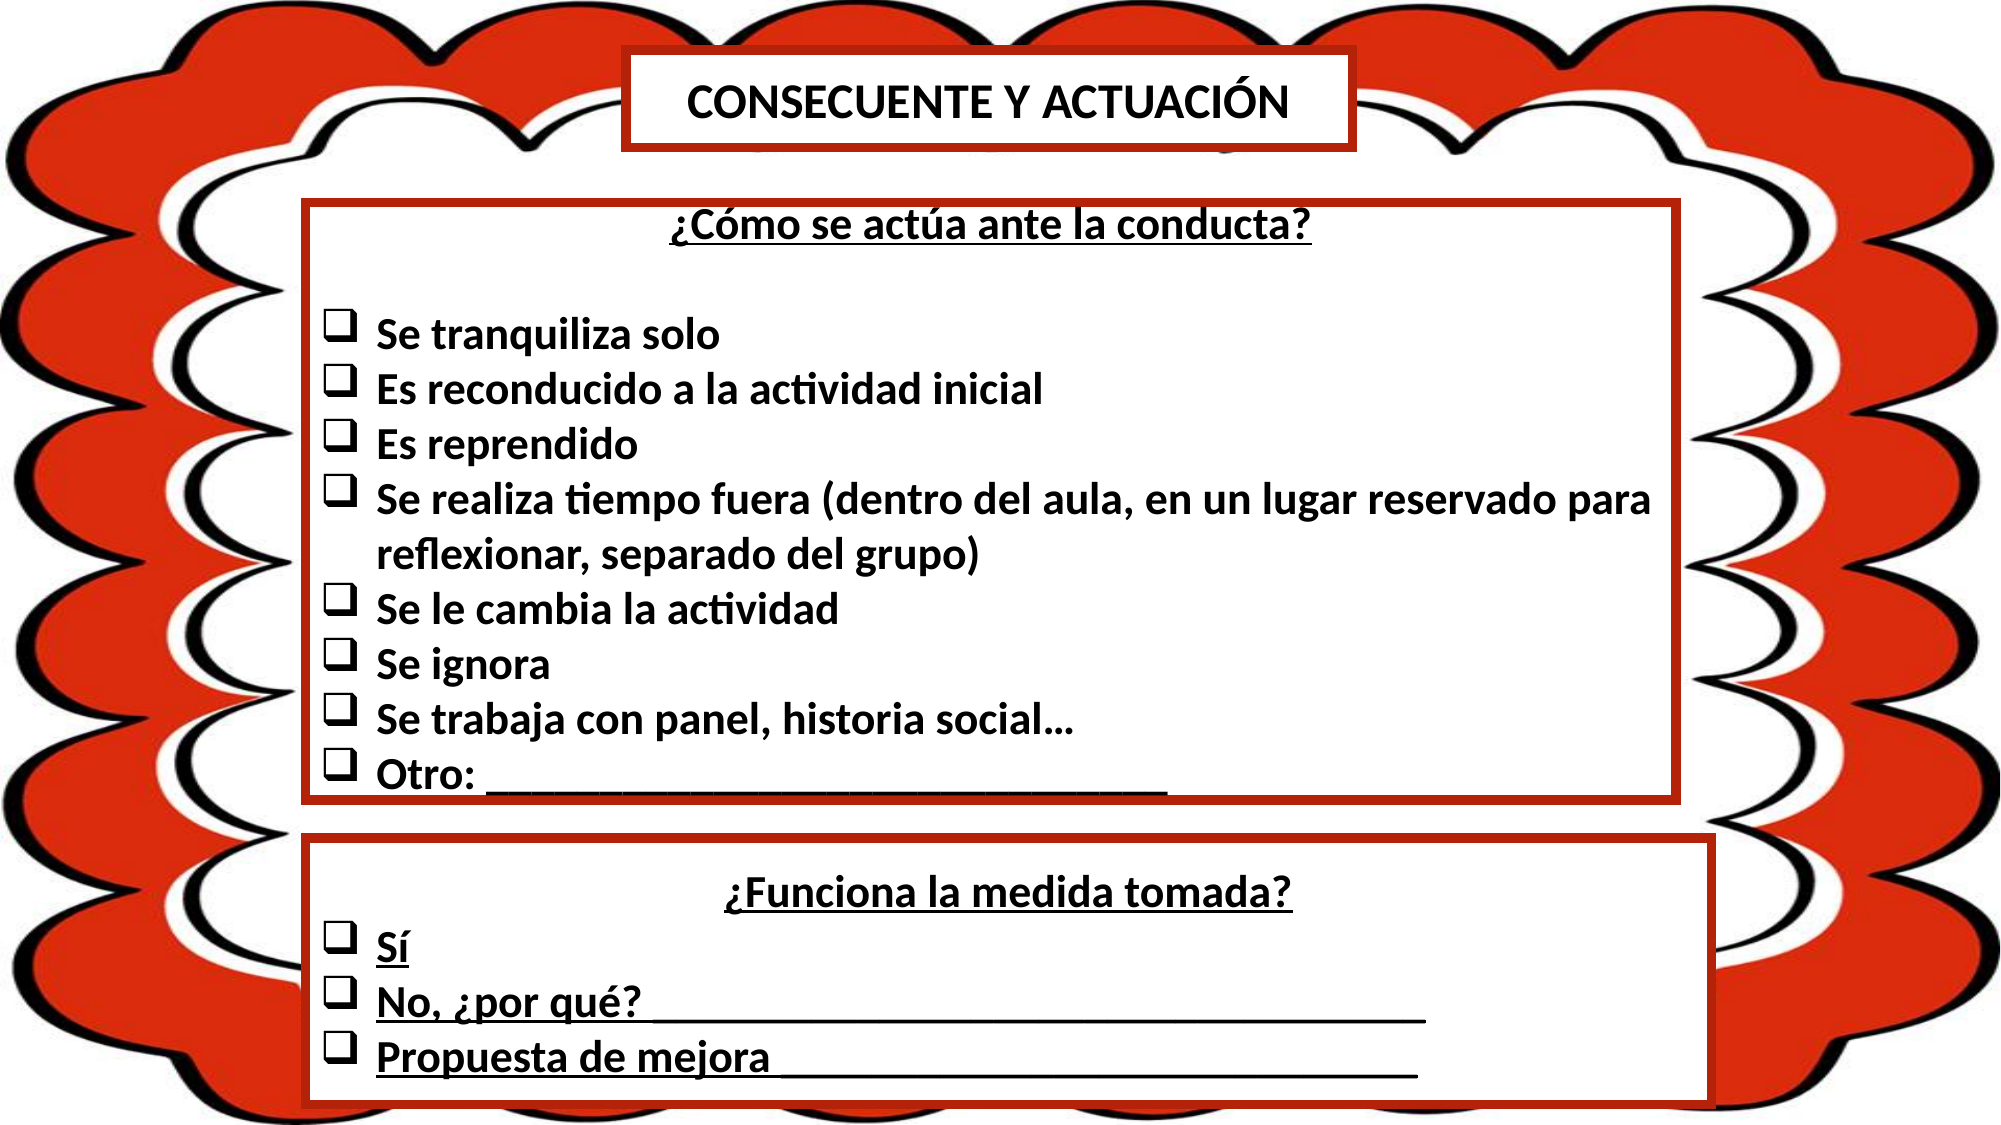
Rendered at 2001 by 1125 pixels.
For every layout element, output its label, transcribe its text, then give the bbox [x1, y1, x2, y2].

text_box ¿Cómo se actúa ante la conducta? Se tranquiliza solo Es reconducido a la actividad inicial Es reprendido Se realiza tiempo fuera (dentro del aula, en un lugar reservado para reflexionar, separado del grupo) Se le cambia la actividad Se ignora Se trabaja con panel, historia social… Otro: ______________________________ : [304, 201, 1677, 801]
text_box ¿Funciona la medida tomada? Sí No, ¿por qué? __________________________________ Propuesta de mejora ____________________________ [304, 837, 1712, 1106]
picture [0, 0, 2001, 1125]
text_box CONSECUENTE Y ACTUACIÓN [625, 49, 1353, 149]
